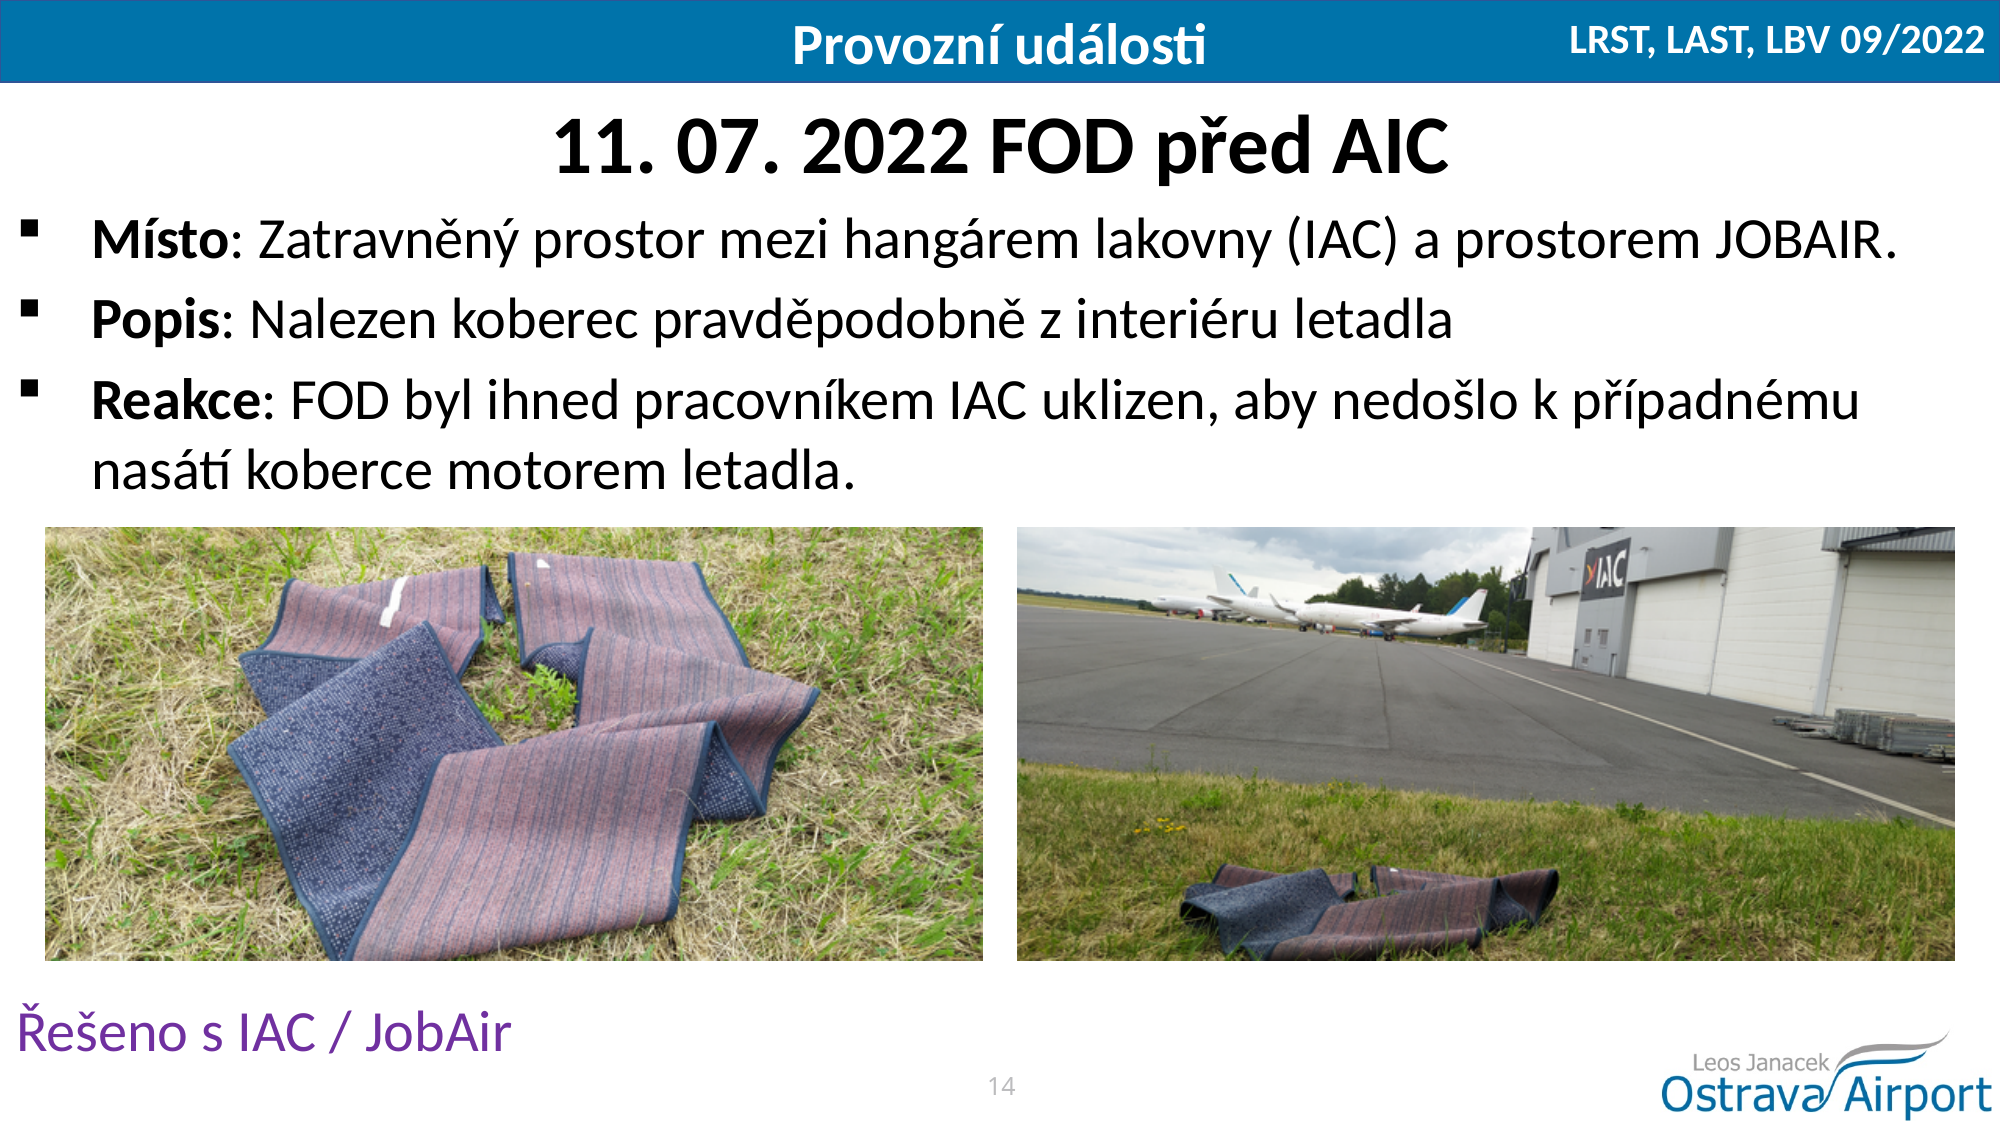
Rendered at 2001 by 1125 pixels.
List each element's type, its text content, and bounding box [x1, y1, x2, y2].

picture [1017, 527, 1955, 961]
text_box [0, 82, 2000, 1125]
text_box 11. 07. 2022 FOD před AIC Místo: Zatravněný prostor mezi hangárem lakovny (IAC) a prostorem JOBAIR. Popis: Nalezen koberec pravděpodobně z interiéru letadla Reakce: FOD byl ihned pracovníkem IAC uklizen, aby nedošlo k případnému nasátí koberce motorem letadla. Řešeno s IAC / JobAir [1, 82, 2000, 1071]
picture [45, 527, 983, 961]
slide_number 14 [970, 1071, 1032, 1118]
text_box LRST, LAST, LBV 09/2022 [1119, 4, 2000, 77]
text_box [243, 4, 1119, 77]
text_box Provozní události [0, 0, 2000, 82]
picture [1660, 1023, 1992, 1121]
